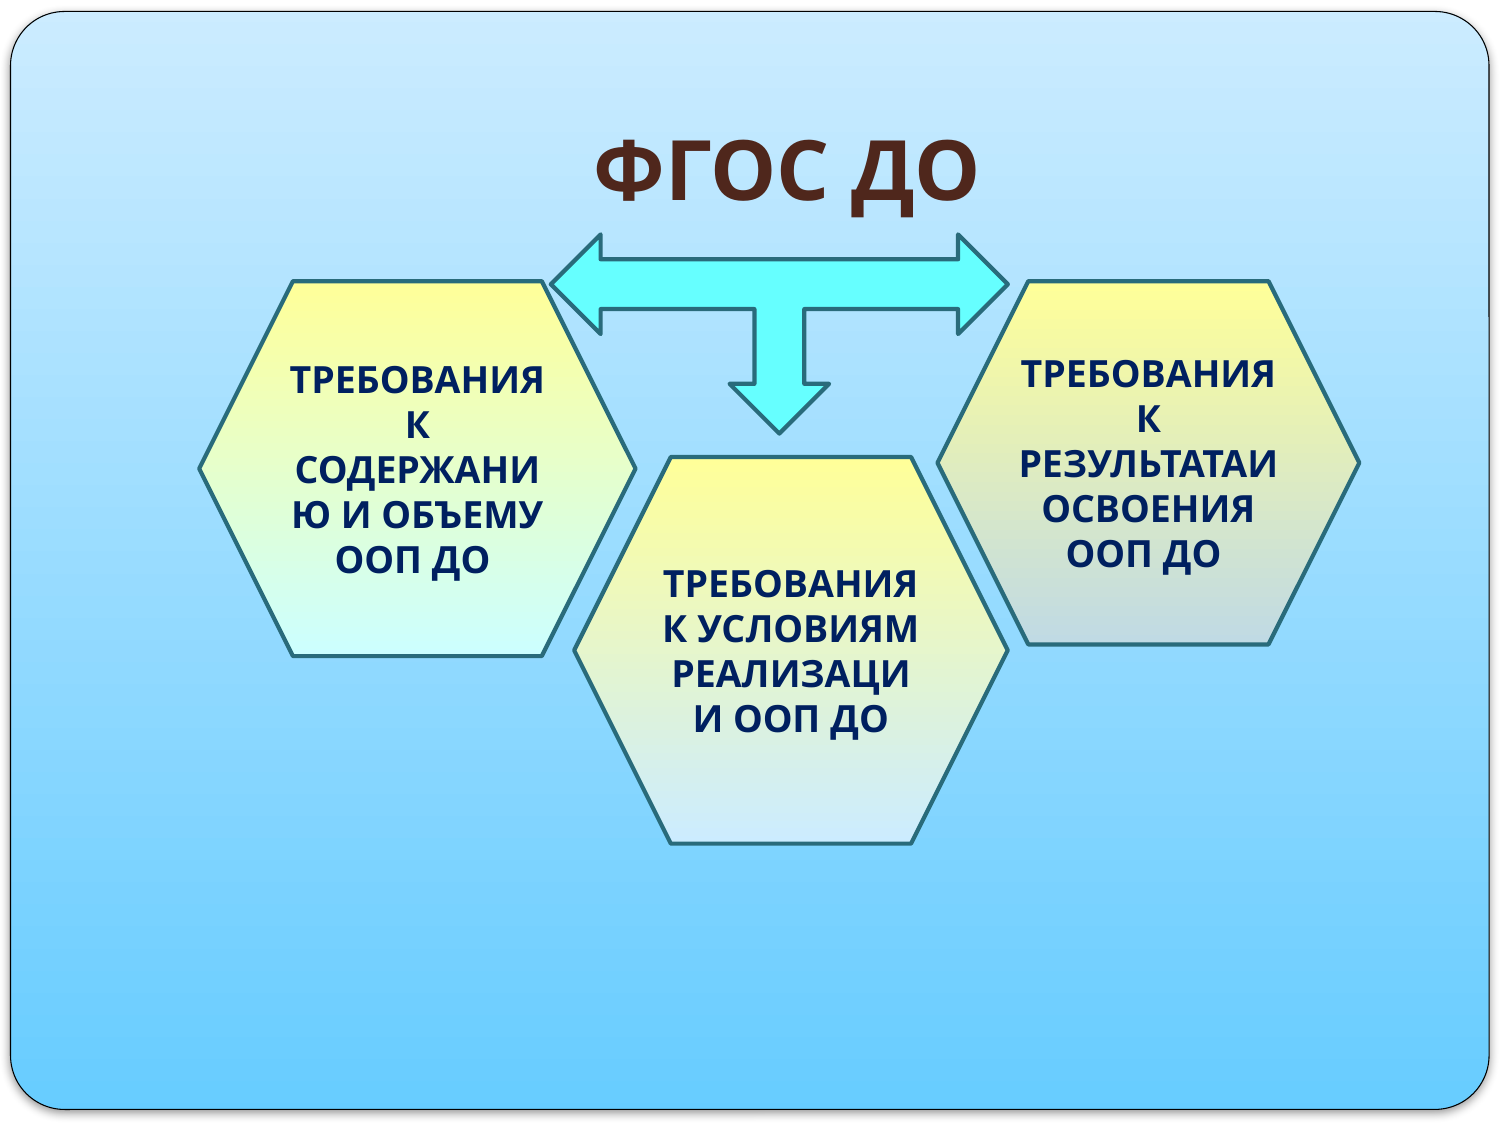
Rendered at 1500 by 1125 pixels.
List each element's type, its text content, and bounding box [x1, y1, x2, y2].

text_box ТРЕБОВАНИЯ К РЕЗУЛЬТАТАИ ОСВОЕНИЯ ООП ДО [935, 279, 1362, 647]
text_box ТРЕБОВАНИЯ К УСЛОВИЯМ РЕАЛИЗАЦИИ ООП ДО [572, 454, 1010, 846]
text_box ТРЕБОВАНИЯ К СОДЕРЖАНИЮ И ОБЪЕМУ ООП ДО [197, 279, 638, 659]
text_box [548, 232, 1010, 436]
title ФГОС ДО [150, 45, 1425, 233]
